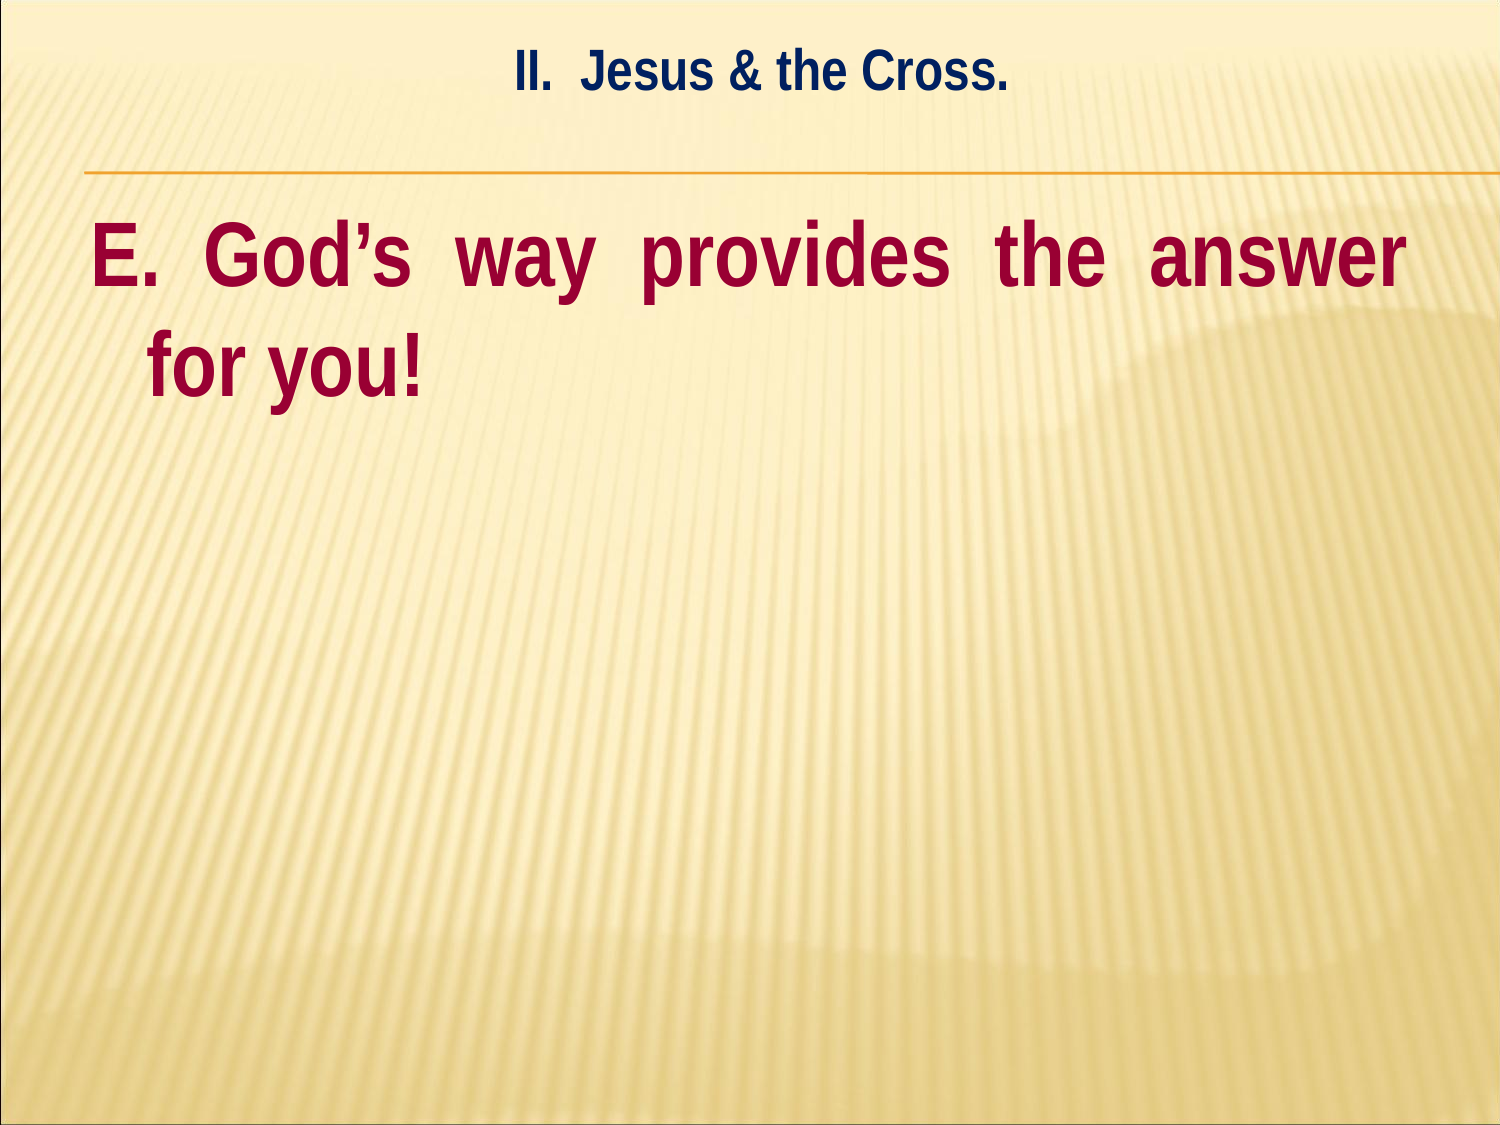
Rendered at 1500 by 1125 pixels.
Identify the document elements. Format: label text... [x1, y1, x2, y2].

text_box II. Jesus & the Cross. [124, 24, 1413, 110]
picture [0, 0, 1500, 1125]
list E. God’s way provides the answer for you! [75, 187, 1425, 1075]
